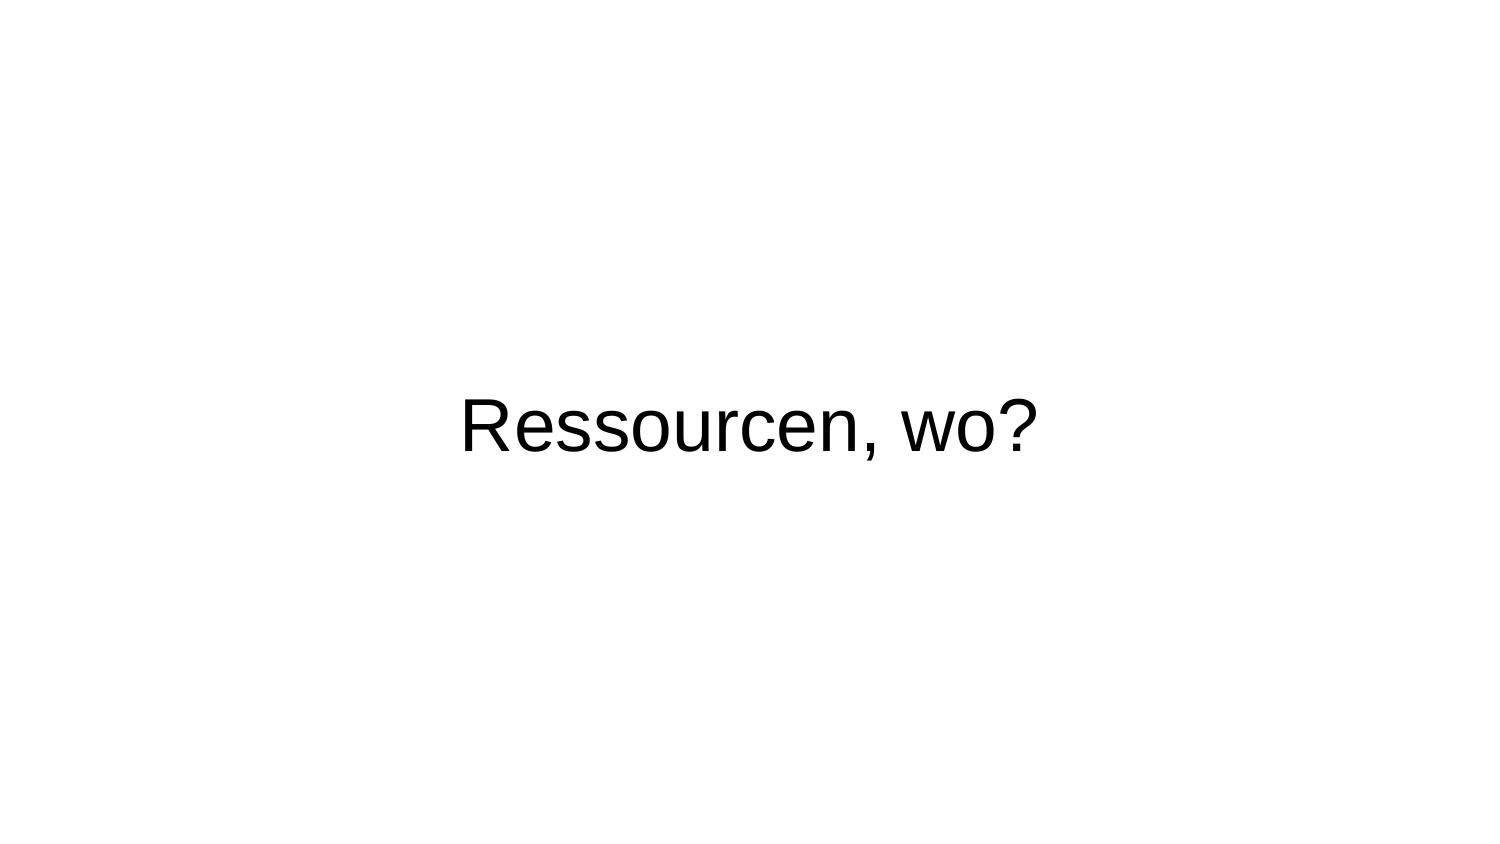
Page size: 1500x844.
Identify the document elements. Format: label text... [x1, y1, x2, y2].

title Ressourcen, wo? [51, 352, 1449, 491]
